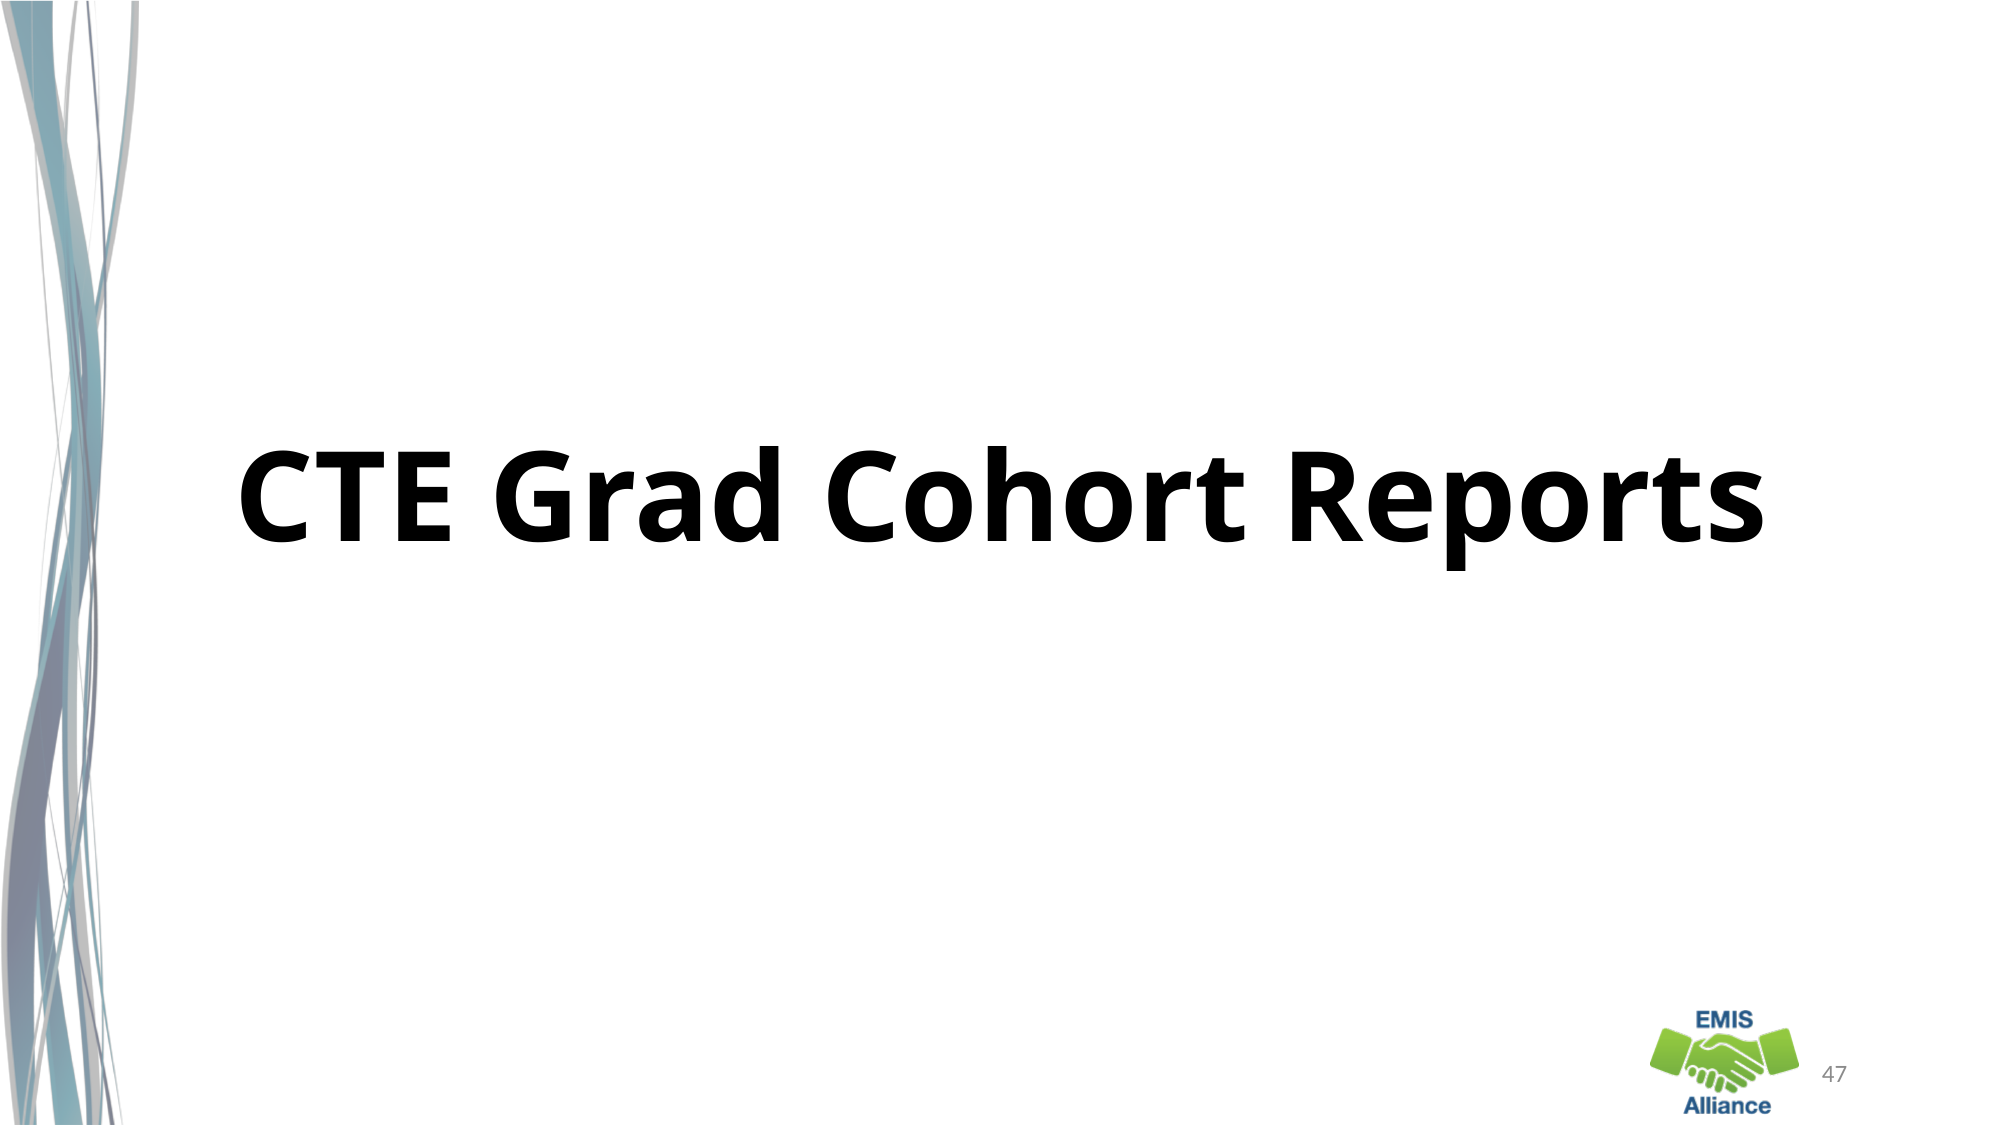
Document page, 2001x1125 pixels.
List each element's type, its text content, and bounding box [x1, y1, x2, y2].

title CTE Grad Cohort Reports [216, 309, 1788, 576]
picture [1650, 1003, 1799, 1042]
slide_number 47 [1412, 1042, 1863, 1103]
picture [1650, 1103, 1799, 1121]
picture [0, 2, 139, 1124]
